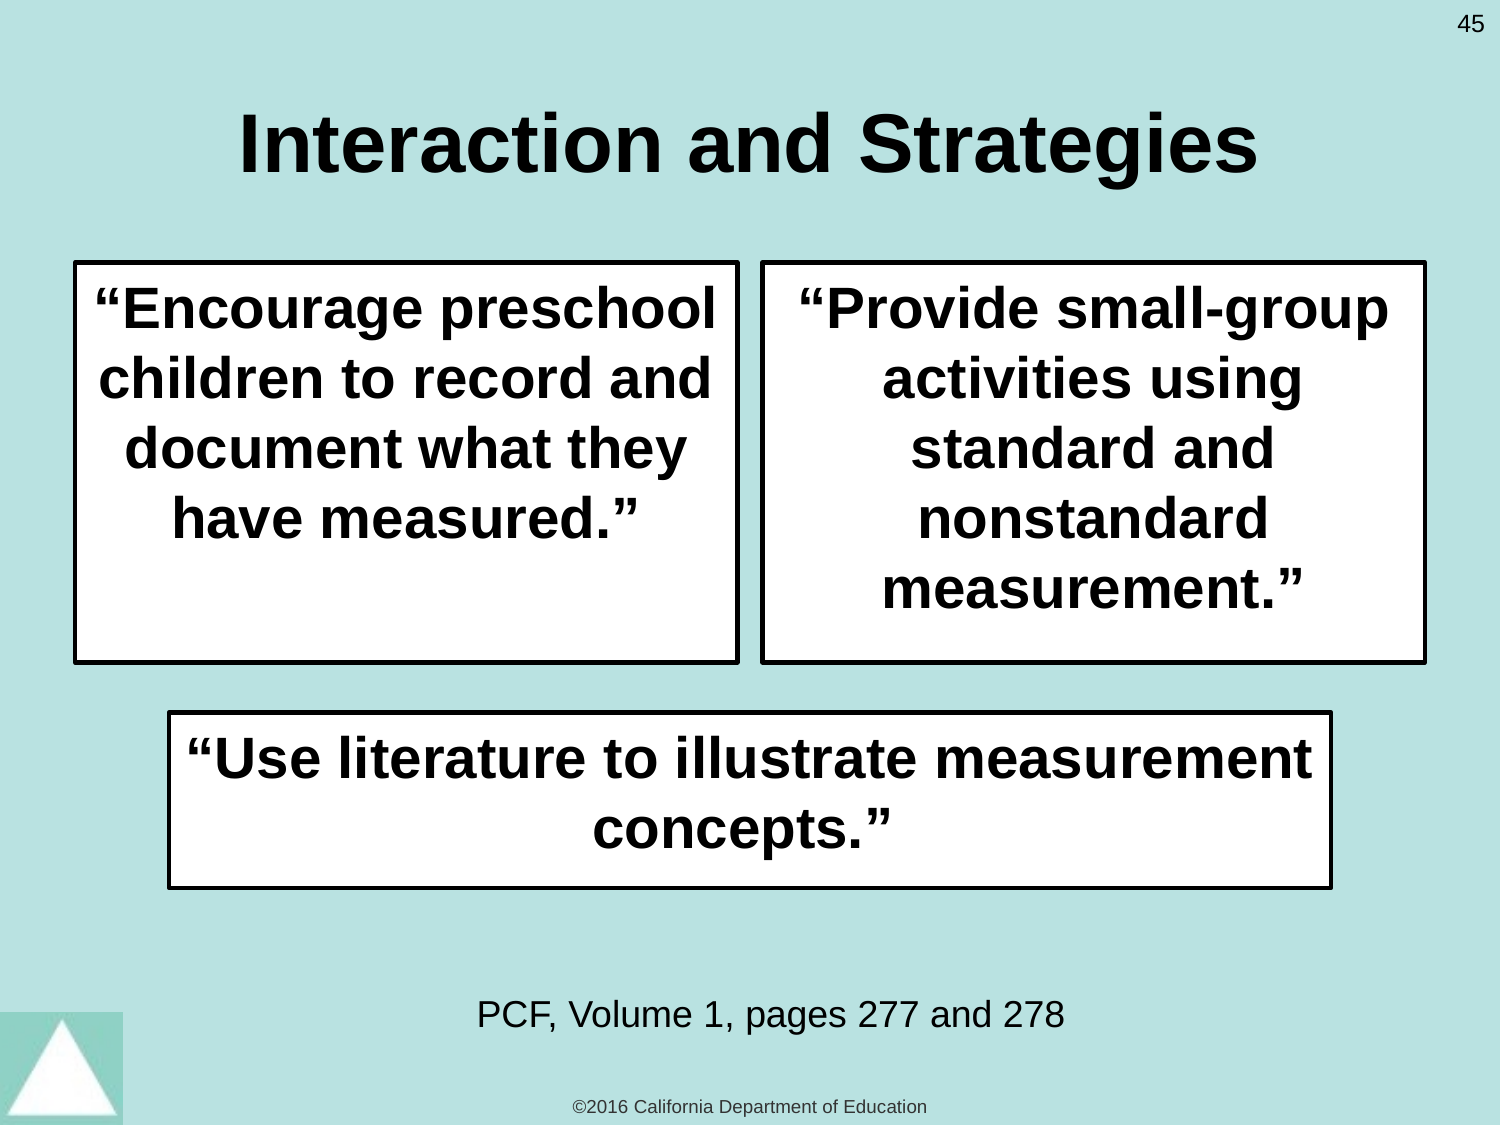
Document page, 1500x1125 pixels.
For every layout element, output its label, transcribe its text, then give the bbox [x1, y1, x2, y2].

list “Provide small-group activities using standard and nonstandard measurement.” [760, 260, 1427, 665]
list “Encourage preschool children to record and document what they have measured.” [73, 260, 740, 665]
title Interaction and Strategies [75, 45, 1425, 233]
picture [0, 1012, 123, 1125]
list “Use literature to illustrate measurement concepts.” PCF, Volume 1, pages 277 and 278 [167, 710, 1333, 890]
